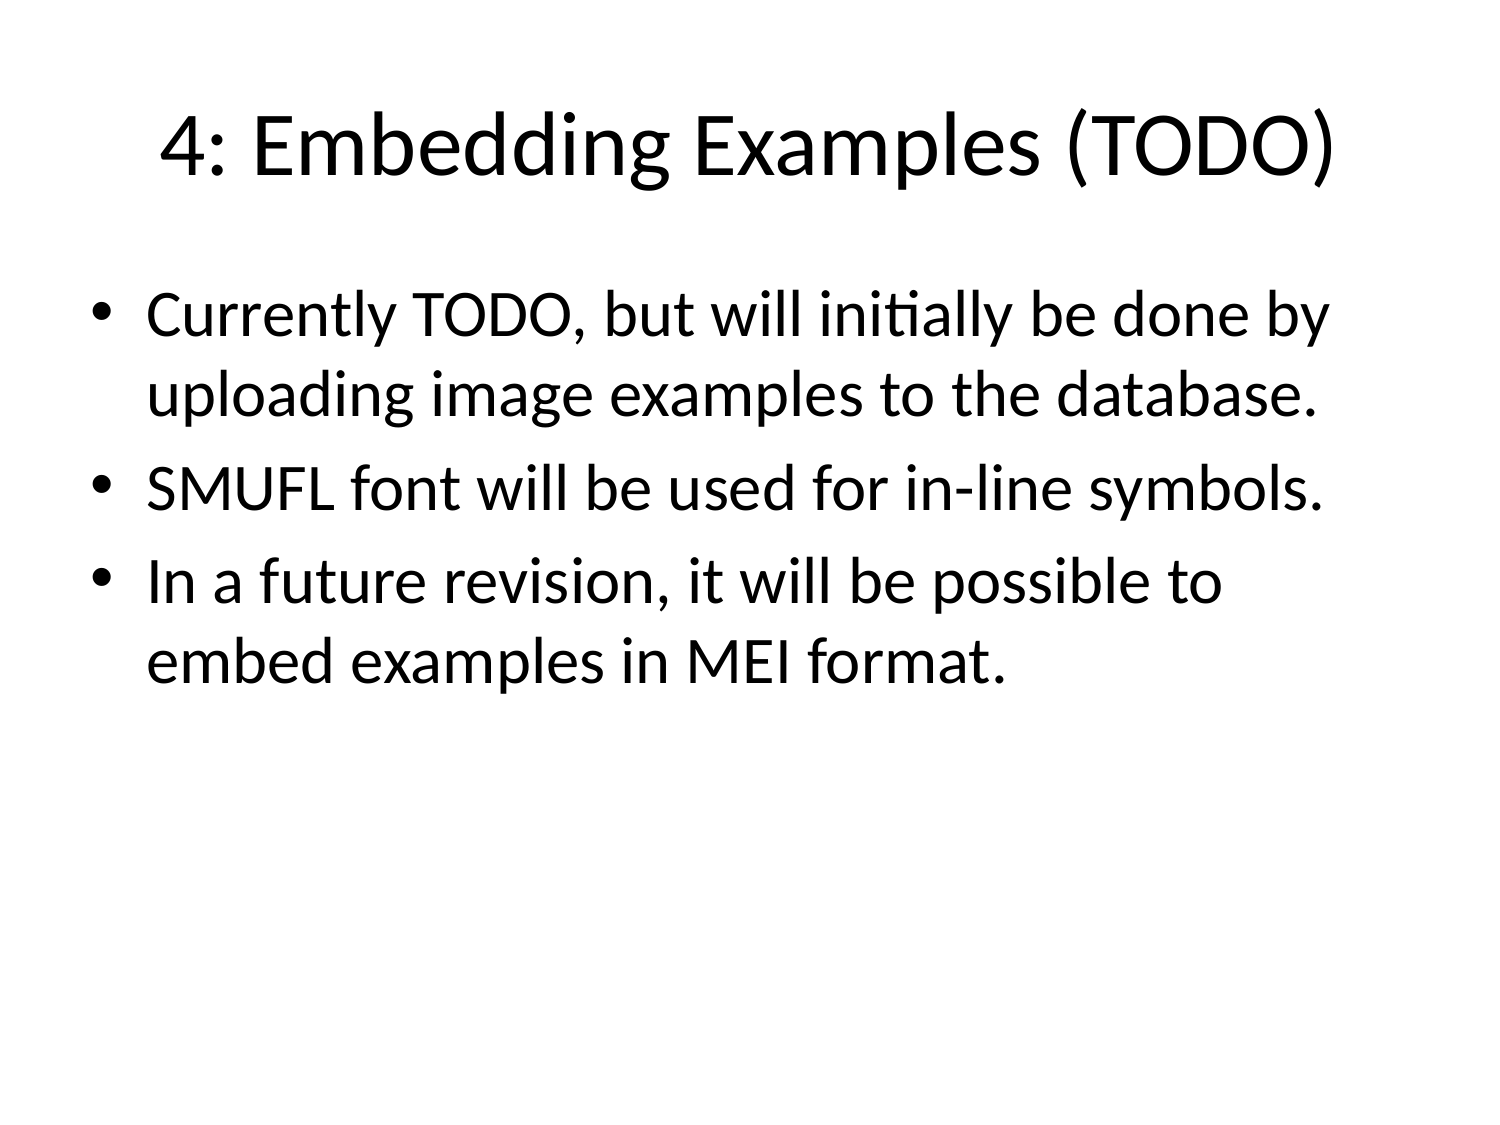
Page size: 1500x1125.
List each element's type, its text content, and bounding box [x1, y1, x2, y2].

list Currently TODO, but will initially be done by uploading image examples to the database. SMUFL font will be used for in-line symbols. In a future revision, it will be possible to embed examples in MEI format. [75, 262, 1425, 1005]
title 4: Embedding Examples (TODO) [75, 45, 1425, 233]
